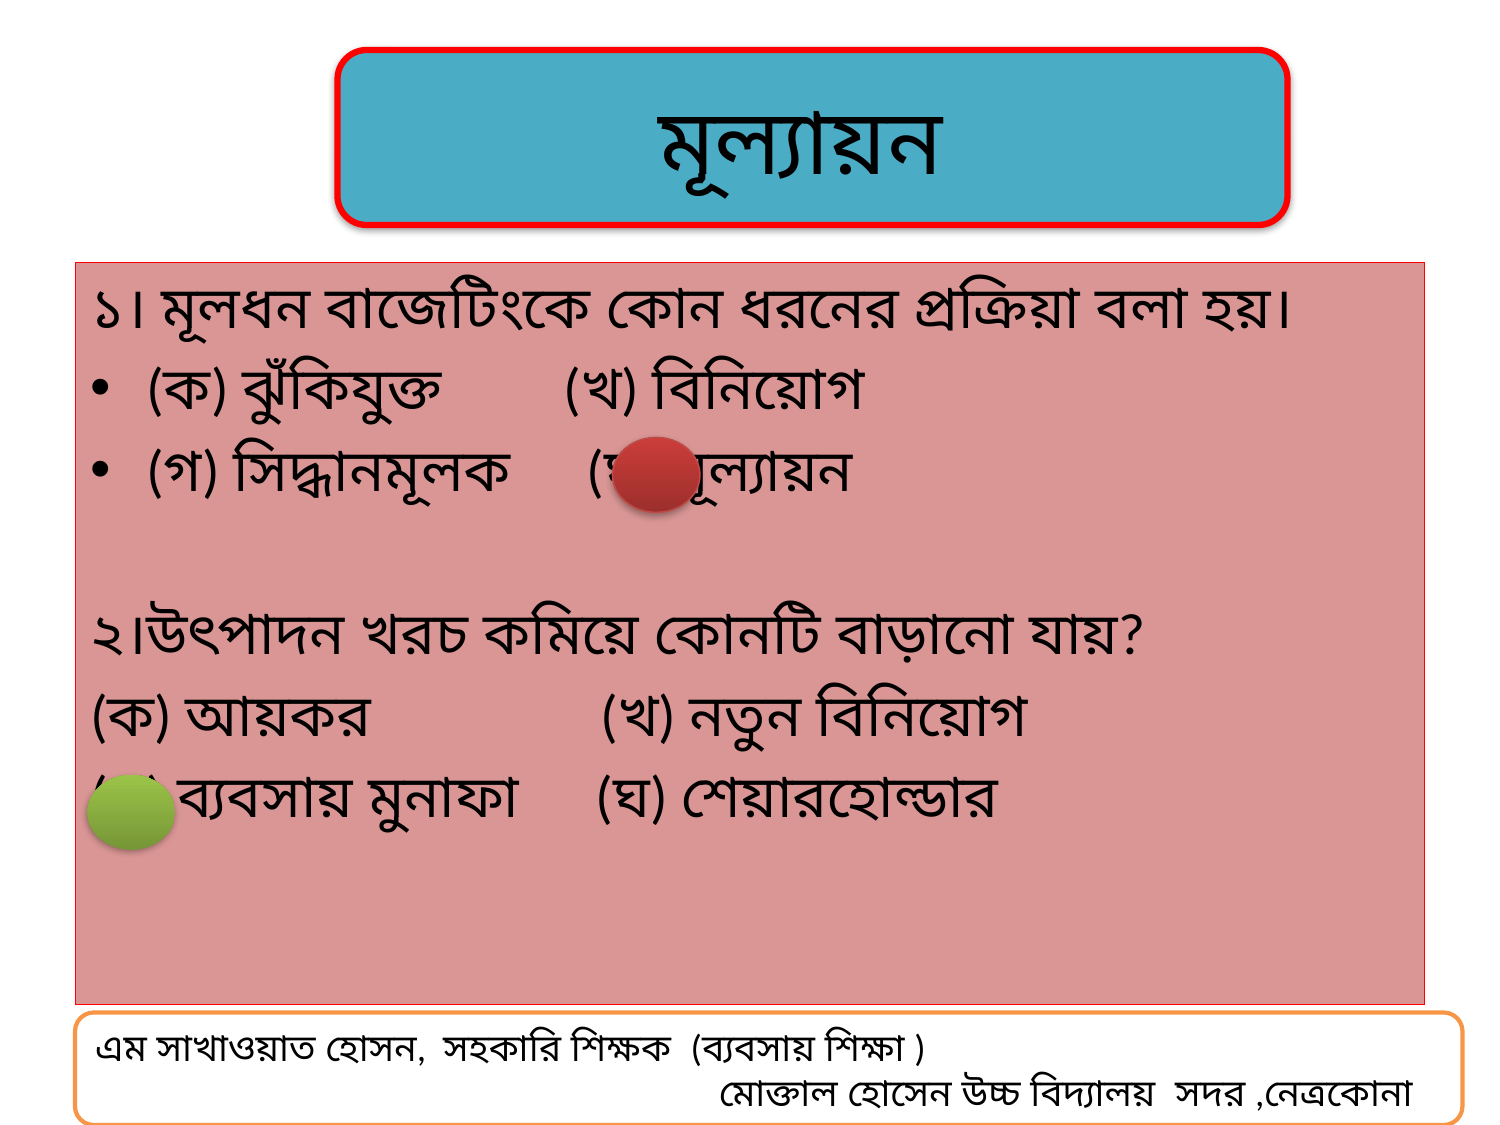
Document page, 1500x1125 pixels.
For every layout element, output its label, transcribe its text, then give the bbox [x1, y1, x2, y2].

text_box [87, 774, 175, 850]
list ১। মূলধন বাজেটিংকে কোন ধরনের প্রক্রিয়া বলা হয়। (ক) ঝুঁকিযুক্ত (খ) বিনিয়োগ (গ) সিদ্ধানমূলক (ঘ) মূল্যায়ন ২।উৎপাদন খরচ কমিয়ে কোনটি বাড়ানো যায়? (ক) আয়কর (খ) নতুন বিনিয়োগ (গ) ব্যবসায় মুনাফা (ঘ) শেয়ারহোল্ডার [75, 262, 1425, 1005]
text_box [611, 436, 701, 514]
text_box মূল্যায়ন [334, 46, 1291, 229]
text_box এম সাখাওয়াত হোসন, সহকারি শিক্ষক (ব্যবসায় শিক্ষা ) মোক্তাল হোসেন উচ্চ বিদ্যালয় সদর ,নেত্রকোনা [72, 1010, 1465, 1125]
